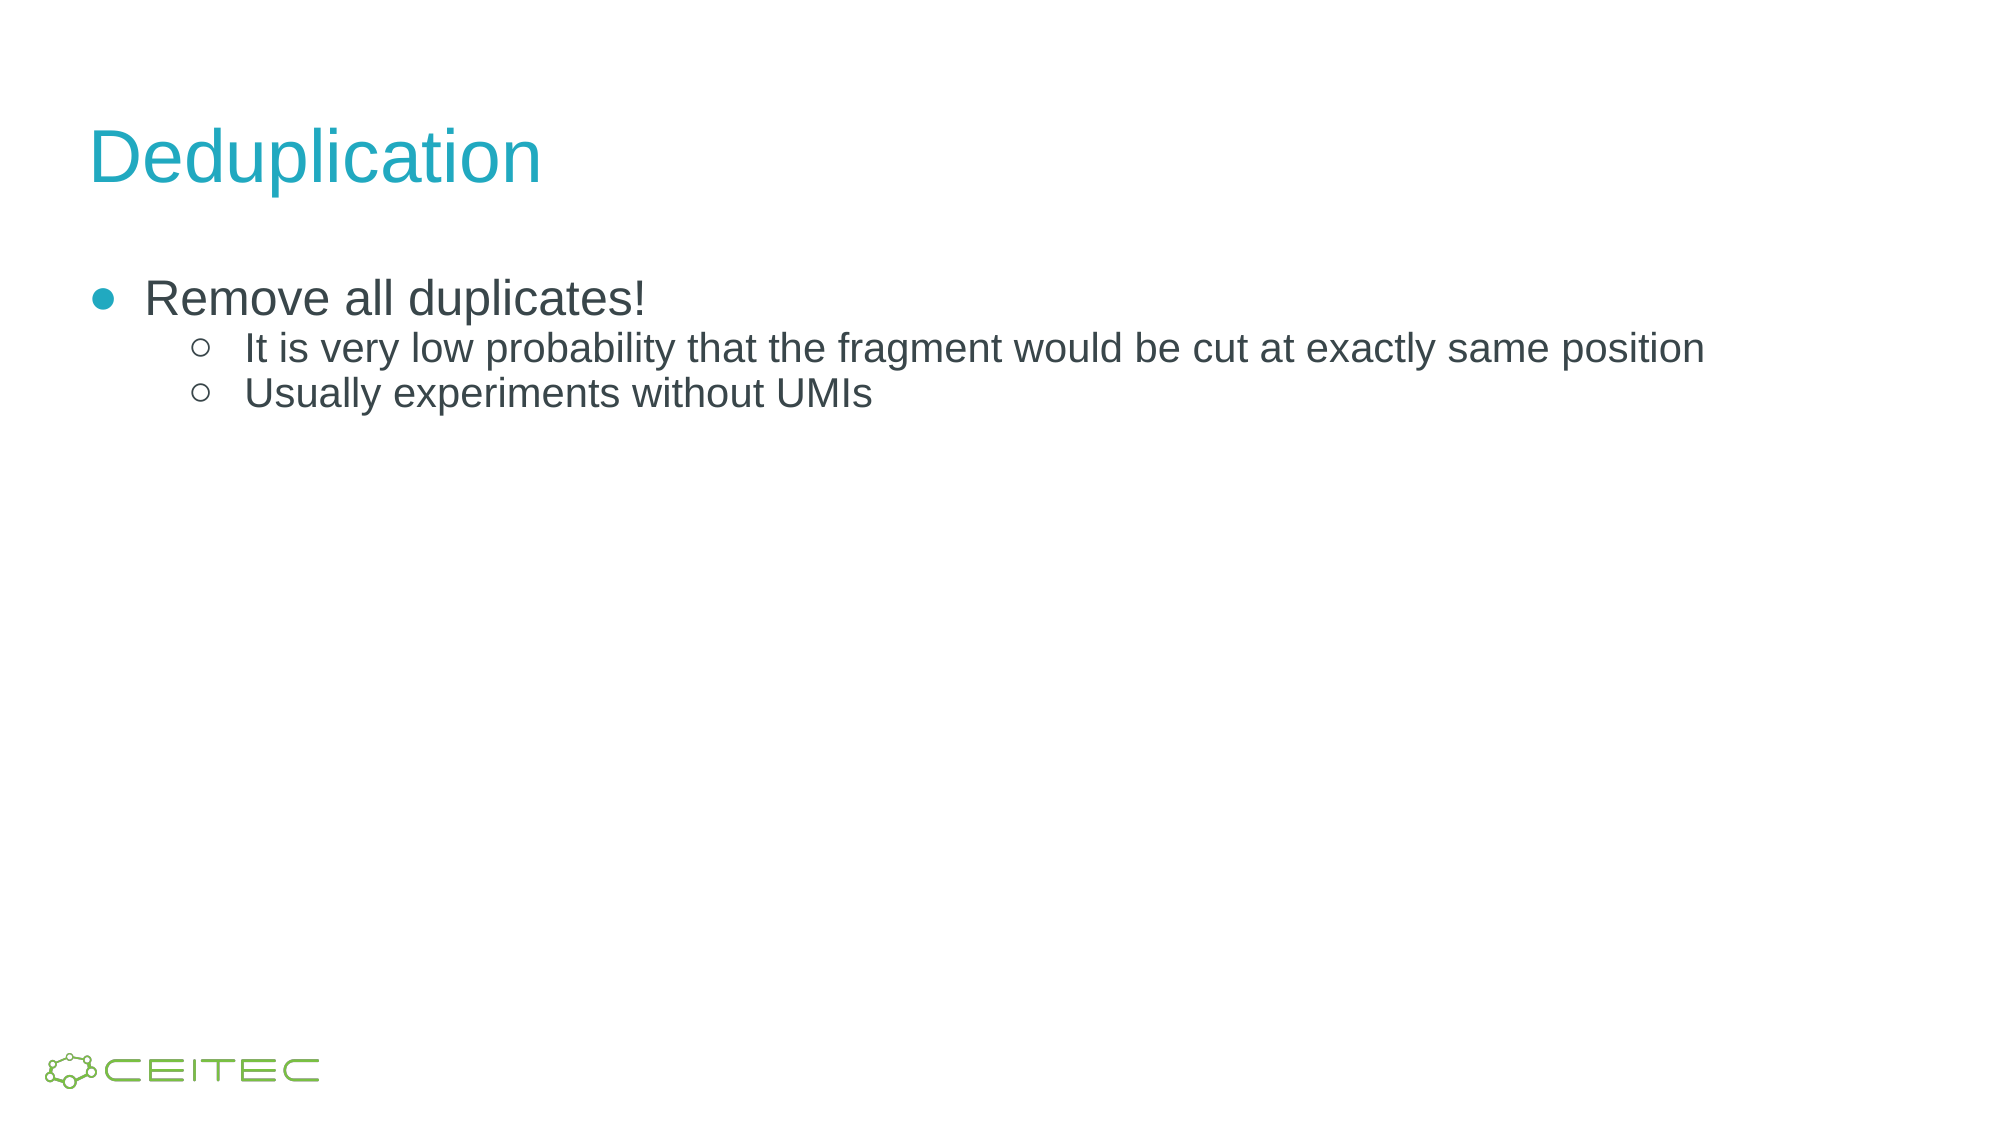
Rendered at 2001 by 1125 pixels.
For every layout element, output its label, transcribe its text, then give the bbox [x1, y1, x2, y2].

picture [45, 1053, 319, 1089]
text_box Remove all duplicates! It is very low probability that the fragment would be cut at exactly same position Usually experiments without UMIs [68, 251, 1932, 967]
title Deduplication [68, 97, 1932, 223]
